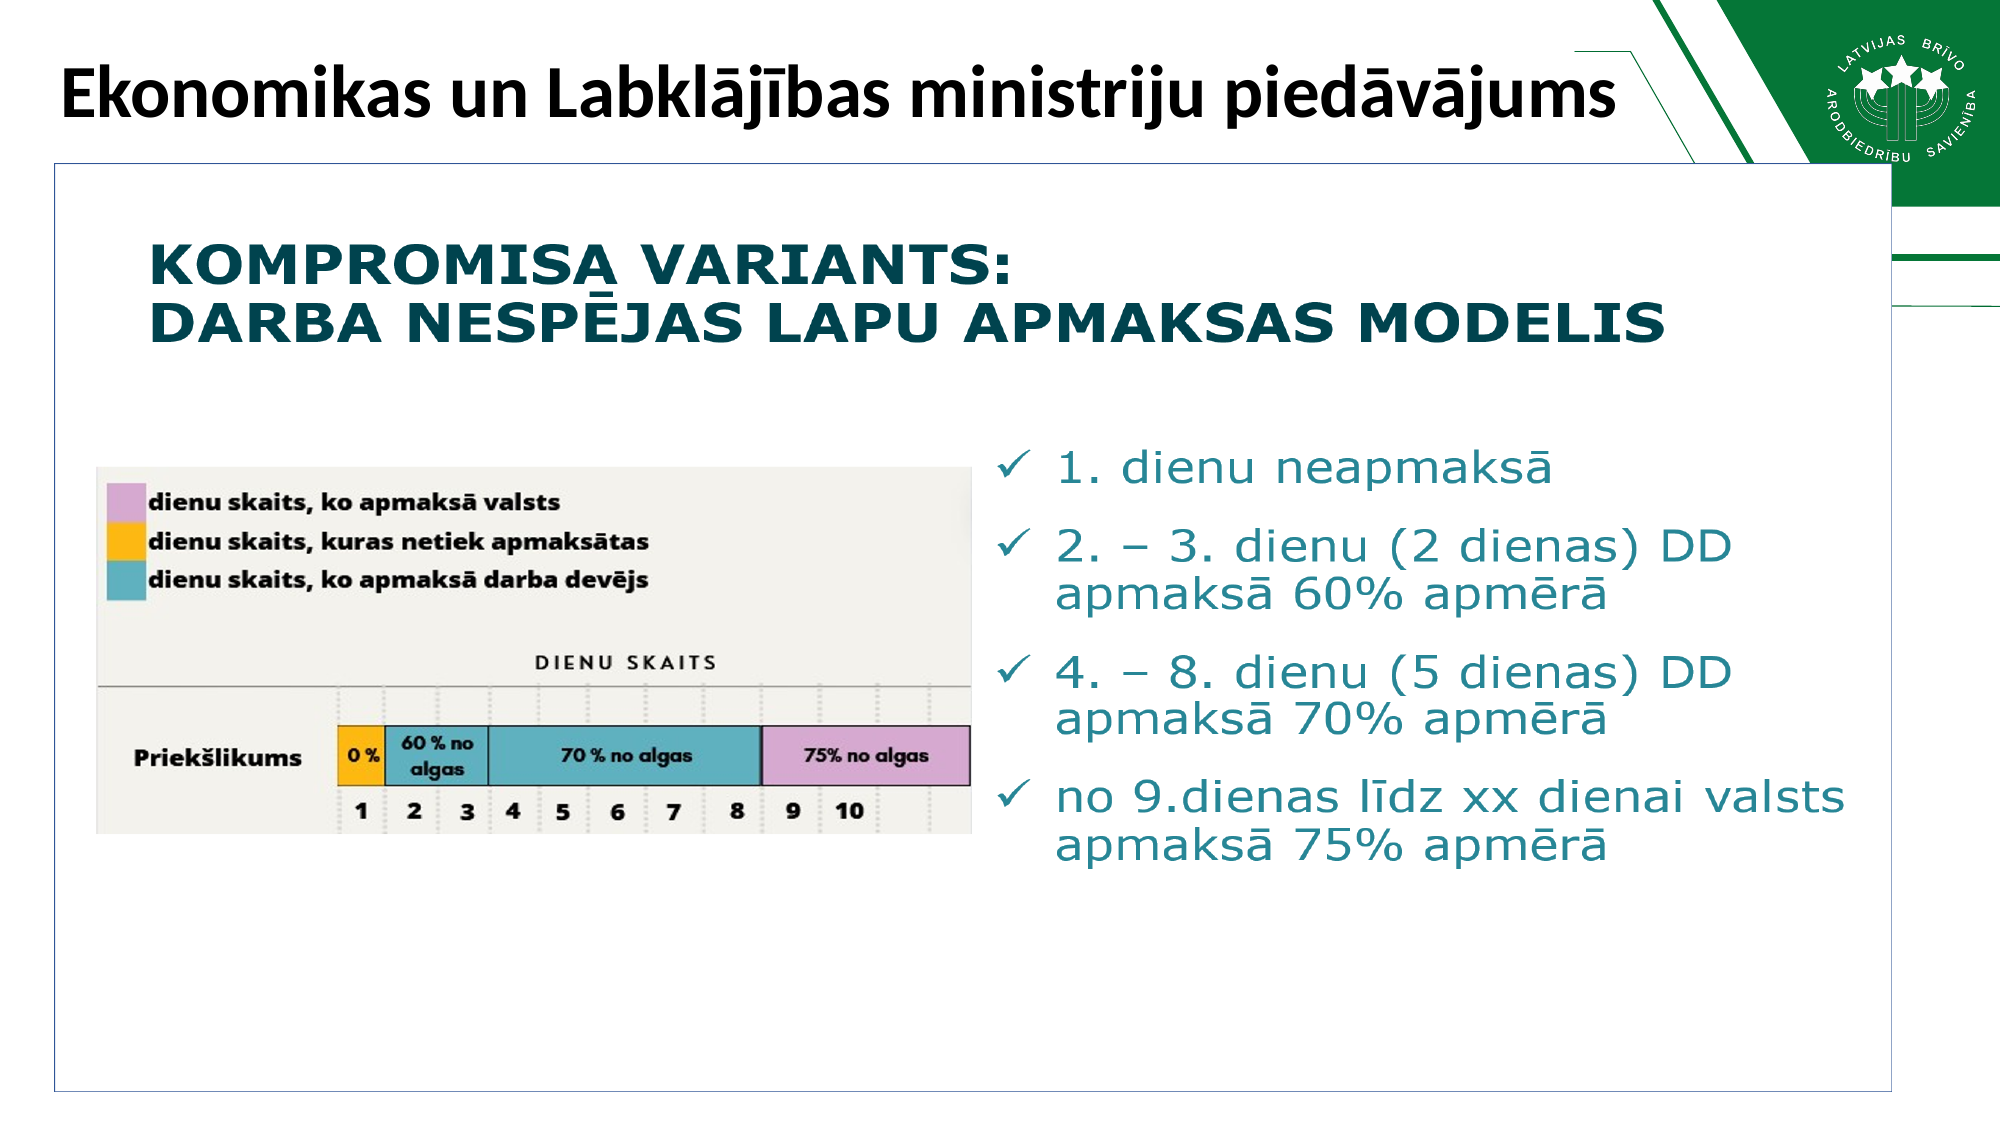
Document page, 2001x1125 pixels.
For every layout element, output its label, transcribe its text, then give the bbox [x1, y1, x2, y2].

text_box Ekonomikas un Labklājības ministriju piedāvājums [45, 35, 1574, 141]
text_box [1574, 0, 2000, 364]
picture [54, 163, 1892, 1092]
